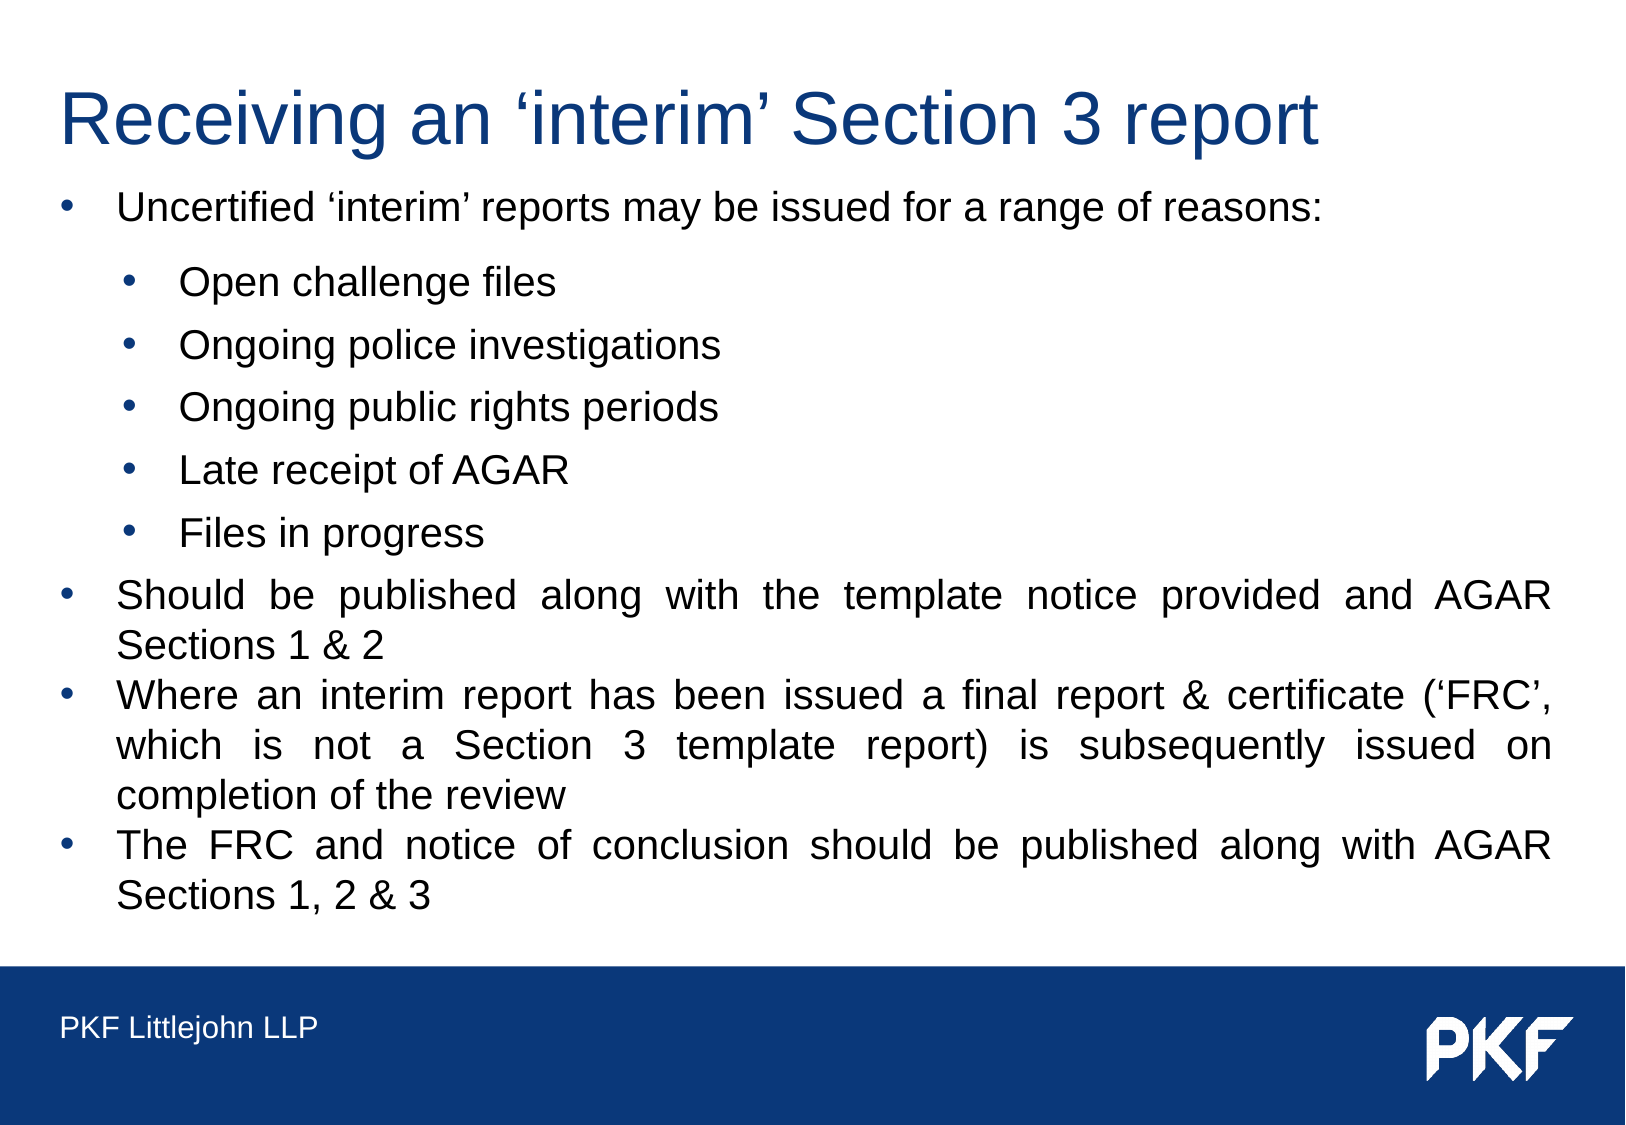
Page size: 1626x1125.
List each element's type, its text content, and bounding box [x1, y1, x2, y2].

list Uncertified ‘interim’ reports may be issued for a range of reasons: Open challenge files Ongoing police investigations Ongoing public rights periods Late receipt of AGAR Files in progress Should be published along with the template notice provided and AGAR Sections 1 & 2 Where an interim report has been issued a final report & certificate (‘FRC’, which is not a Section 3 template report) is subsequently issued on completion of the review The FRC and notice of conclusion should be published along with AGAR Sections 1, 2 & 3 [44, 172, 1569, 953]
title Receiving an ‘interim’ Section 3 report [44, 62, 1569, 172]
picture [1426, 1017, 1590, 1094]
